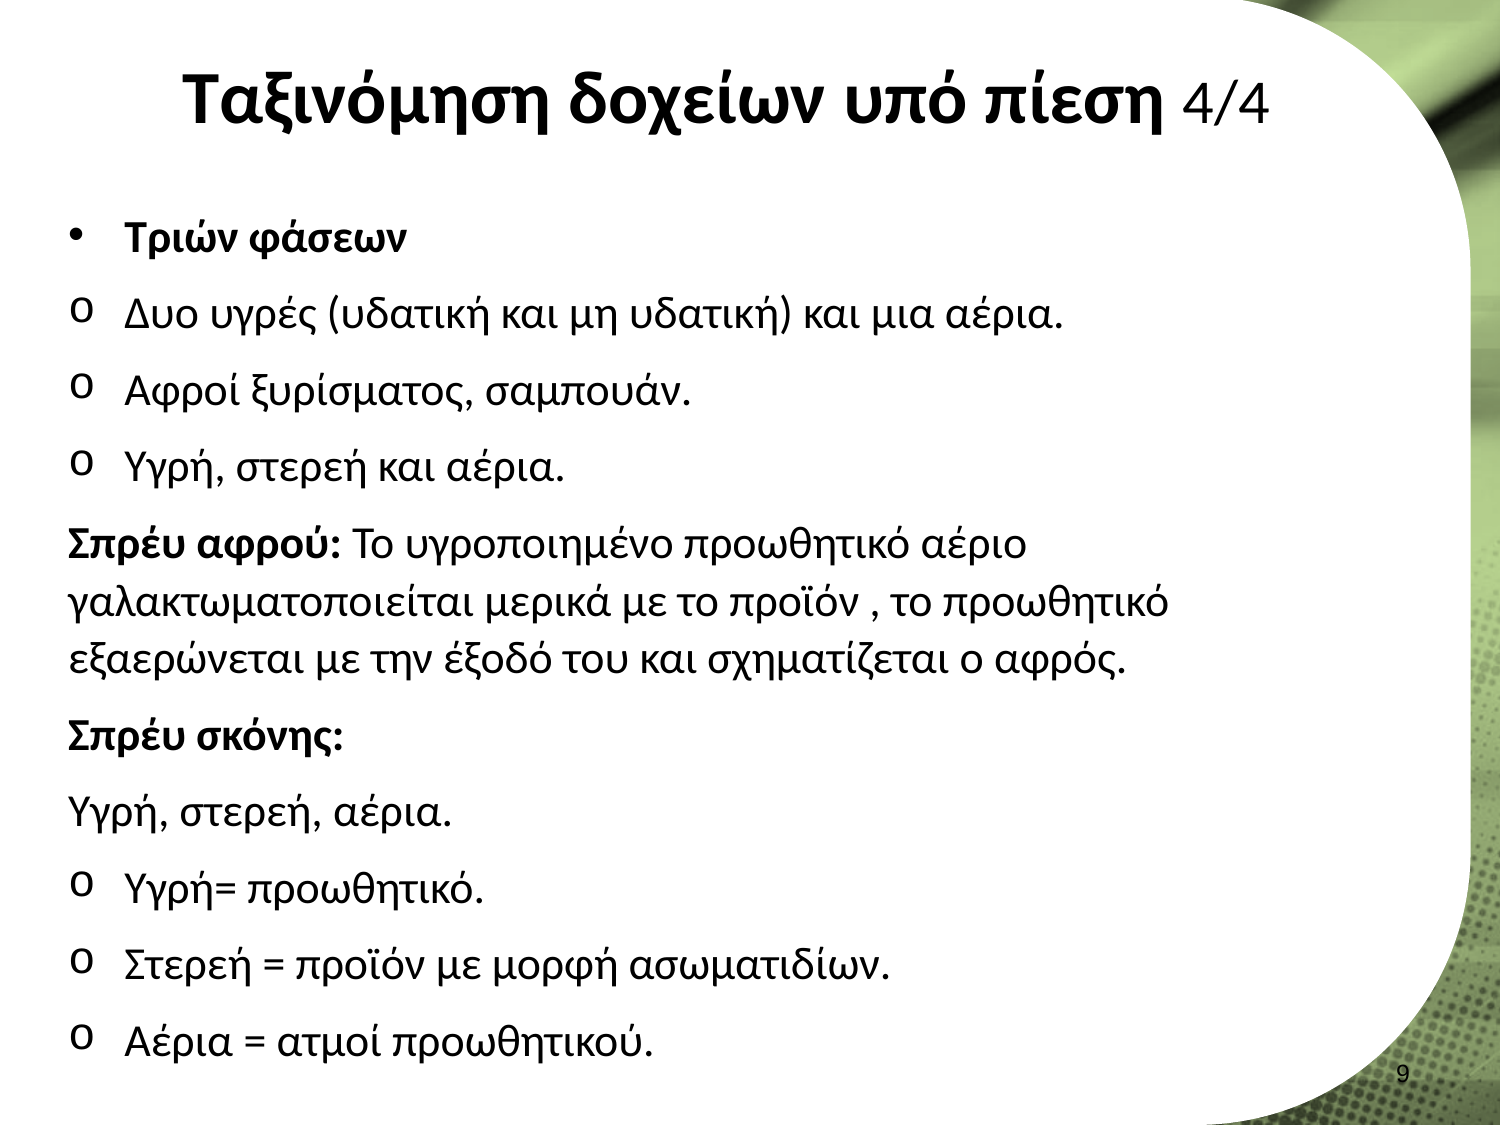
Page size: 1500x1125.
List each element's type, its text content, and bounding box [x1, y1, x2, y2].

title Ταξινόμηση δοχείων υπό πίεση 4/4 [41, 19, 1412, 169]
slide_number 8 [1074, 1042, 1425, 1103]
list Τριών φάσεων Δυο υγρές (υδατική και μη υδατική) και μια αέρια. Αφροί ξυρίσματος, σαμπουάν. Υγρή, στερεή και αέρια. Σπρέυ αφρού: Το υγροποιημένο προωθητικό αέριο γαλακτωματοποιείται μερικά με το προϊόν , το προωθητικό εξαερώνεται με την έξοδό του και σχηματίζεται ο αφρός. Σπρέυ σκόνης: Υγρή, στερεή, αέρια. Υγρή= προωθητικό. Στερεή = προϊόν με μορφή ασωματιδίων. Αέρια = ατμοί προωθητικού. [53, 196, 1400, 1125]
